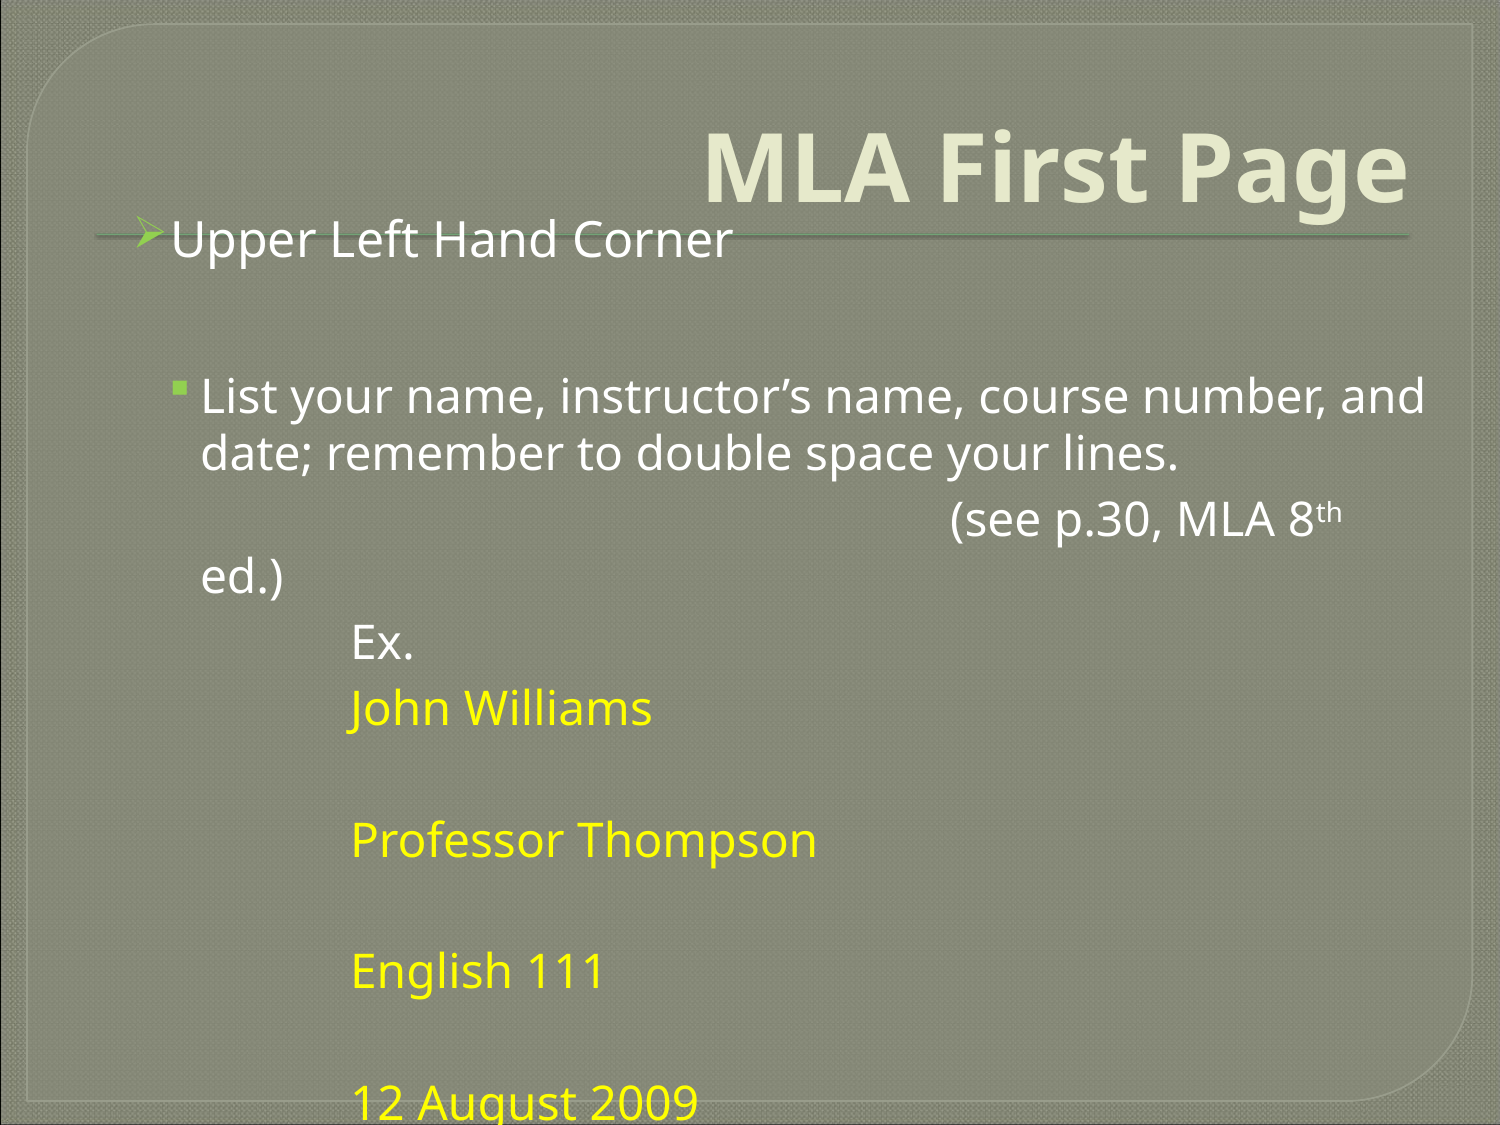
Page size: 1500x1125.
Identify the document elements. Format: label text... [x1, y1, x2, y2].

list Upper Left Hand Corner List your name, instructor’s name, course number, and date; remember to double space your lines. (see p.30, MLA 8th ed.) Ex. John Williams Professor Thompson English 111 12 August 2009 [50, 200, 1451, 1088]
title MLA First Page [75, 41, 1425, 200]
picture [0, 0, 1500, 1125]
